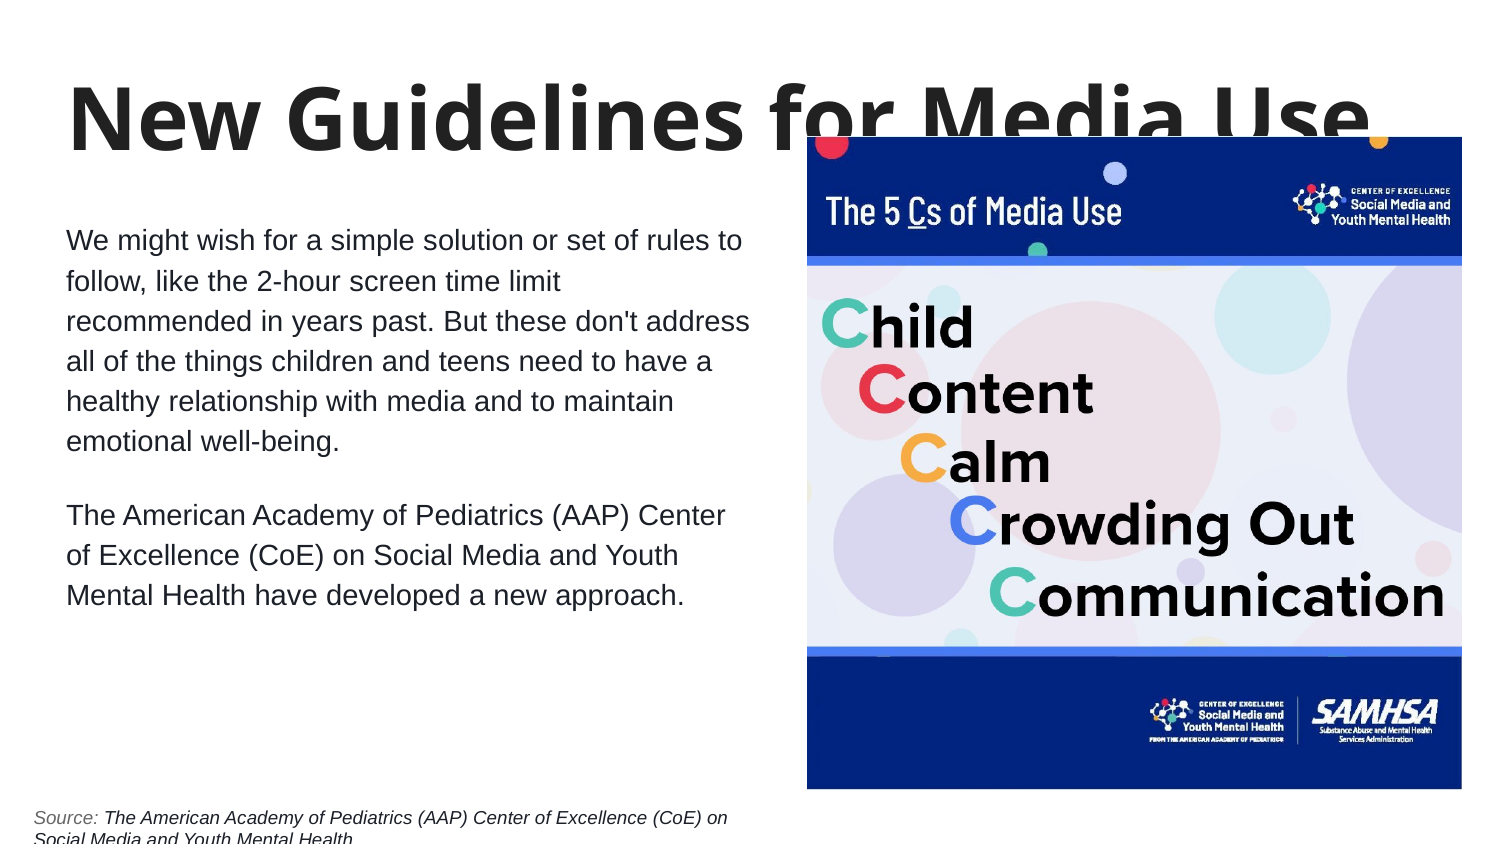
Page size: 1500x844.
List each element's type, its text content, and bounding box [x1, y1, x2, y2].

text_box Source: The American Academy of Pediatrics (AAP) Center of Excellence (CoE) on Social Media and Youth Mental Health [18, 790, 752, 844]
list We might wish for a simple solution or set of rules to follow, like the 2-hour screen time limit recommended in years past. But these don't address all of the things children and teens need to have a healthy relationship with media and to maintain emotional well-being. The American Academy of Pediatrics (AAP) Center of Excellence (CoE) on Social Media and Youth Mental Health have developed a new approach. [51, 201, 772, 750]
picture [806, 136, 1462, 791]
title New Guidelines for Media Use [51, 48, 1449, 180]
